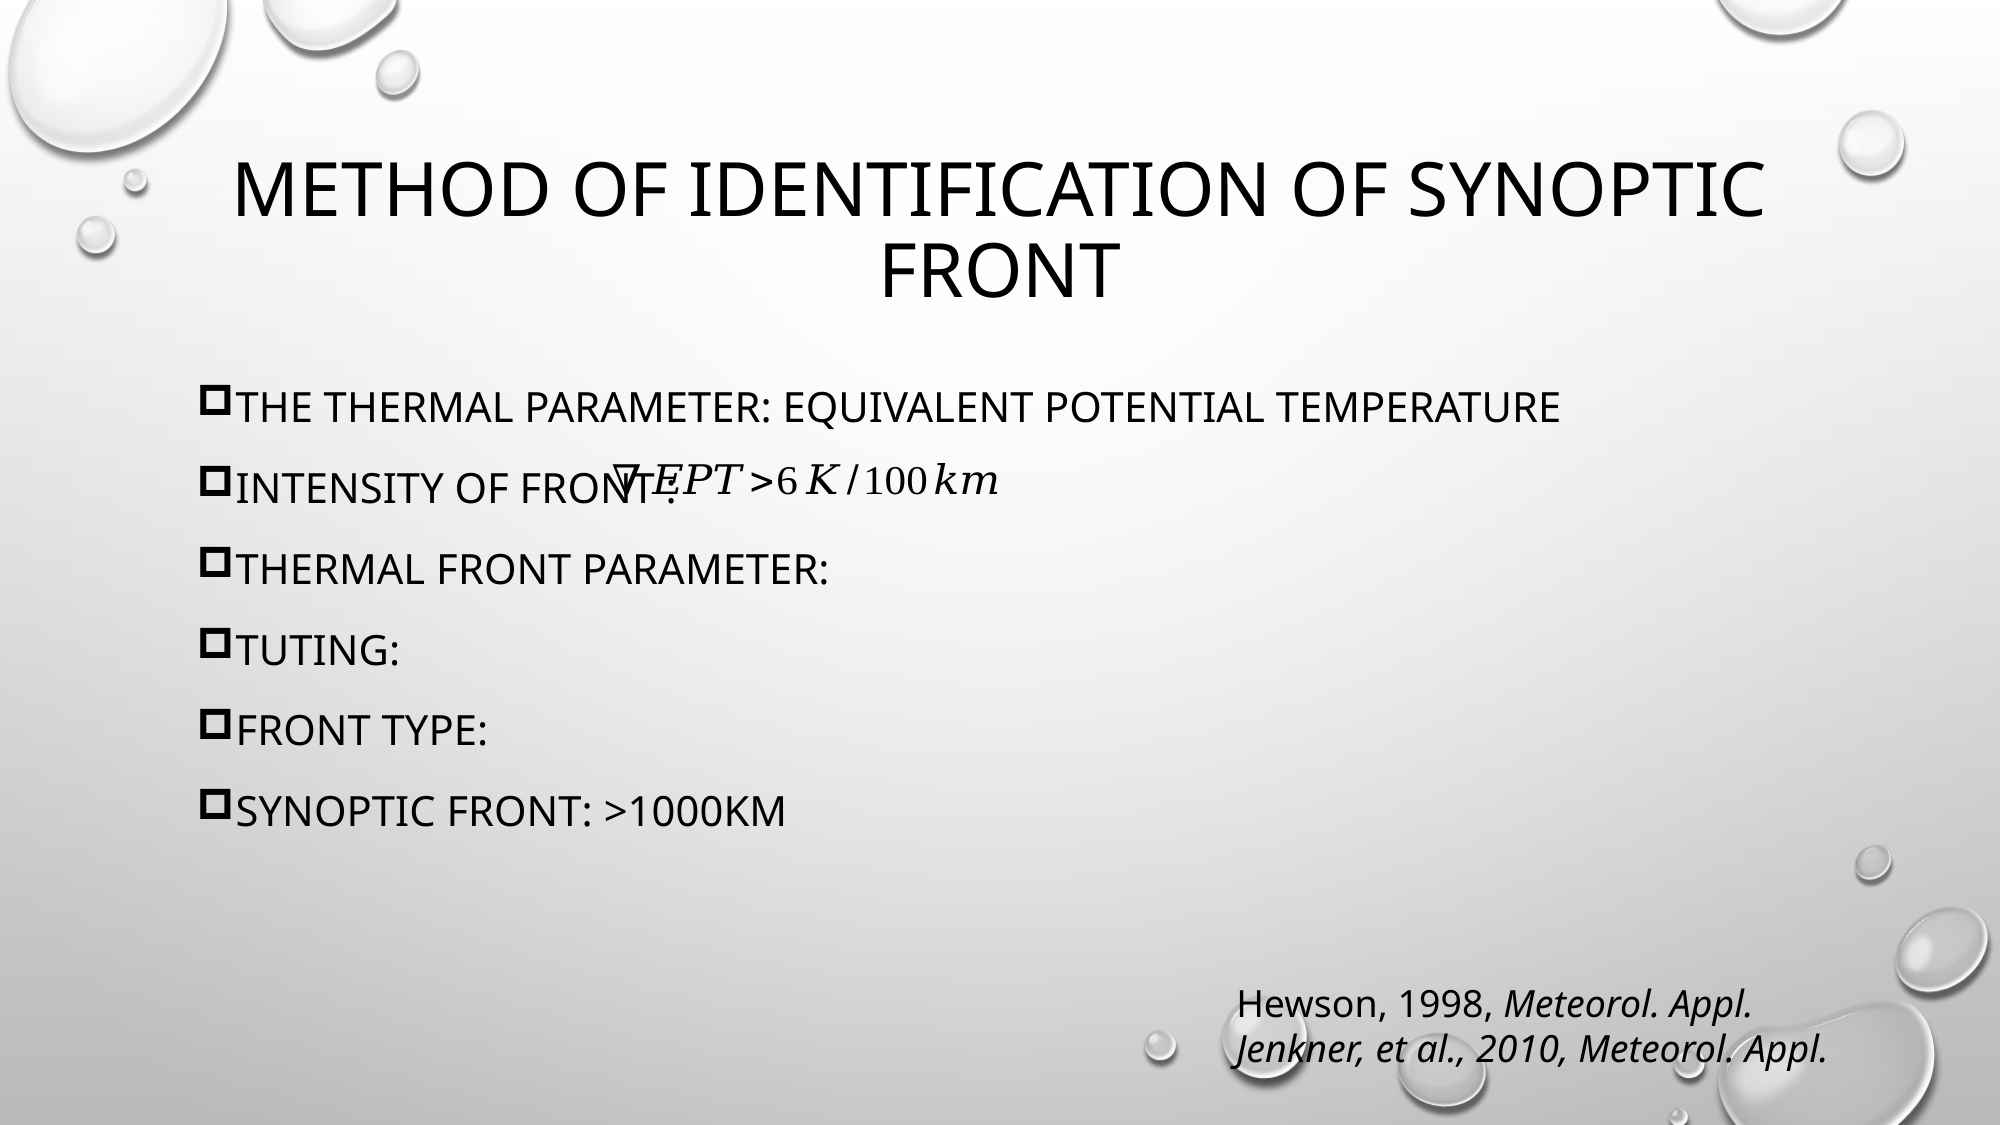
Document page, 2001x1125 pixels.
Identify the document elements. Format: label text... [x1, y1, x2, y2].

picture [0, 0, 2000, 1125]
text_box Hewson, 1998, Meteorol. Appl. Jenkner, et al., 2010, Meteorol. Appl. [1221, 972, 1844, 1078]
title Method of Identification of synoptic front [149, 101, 1851, 364]
